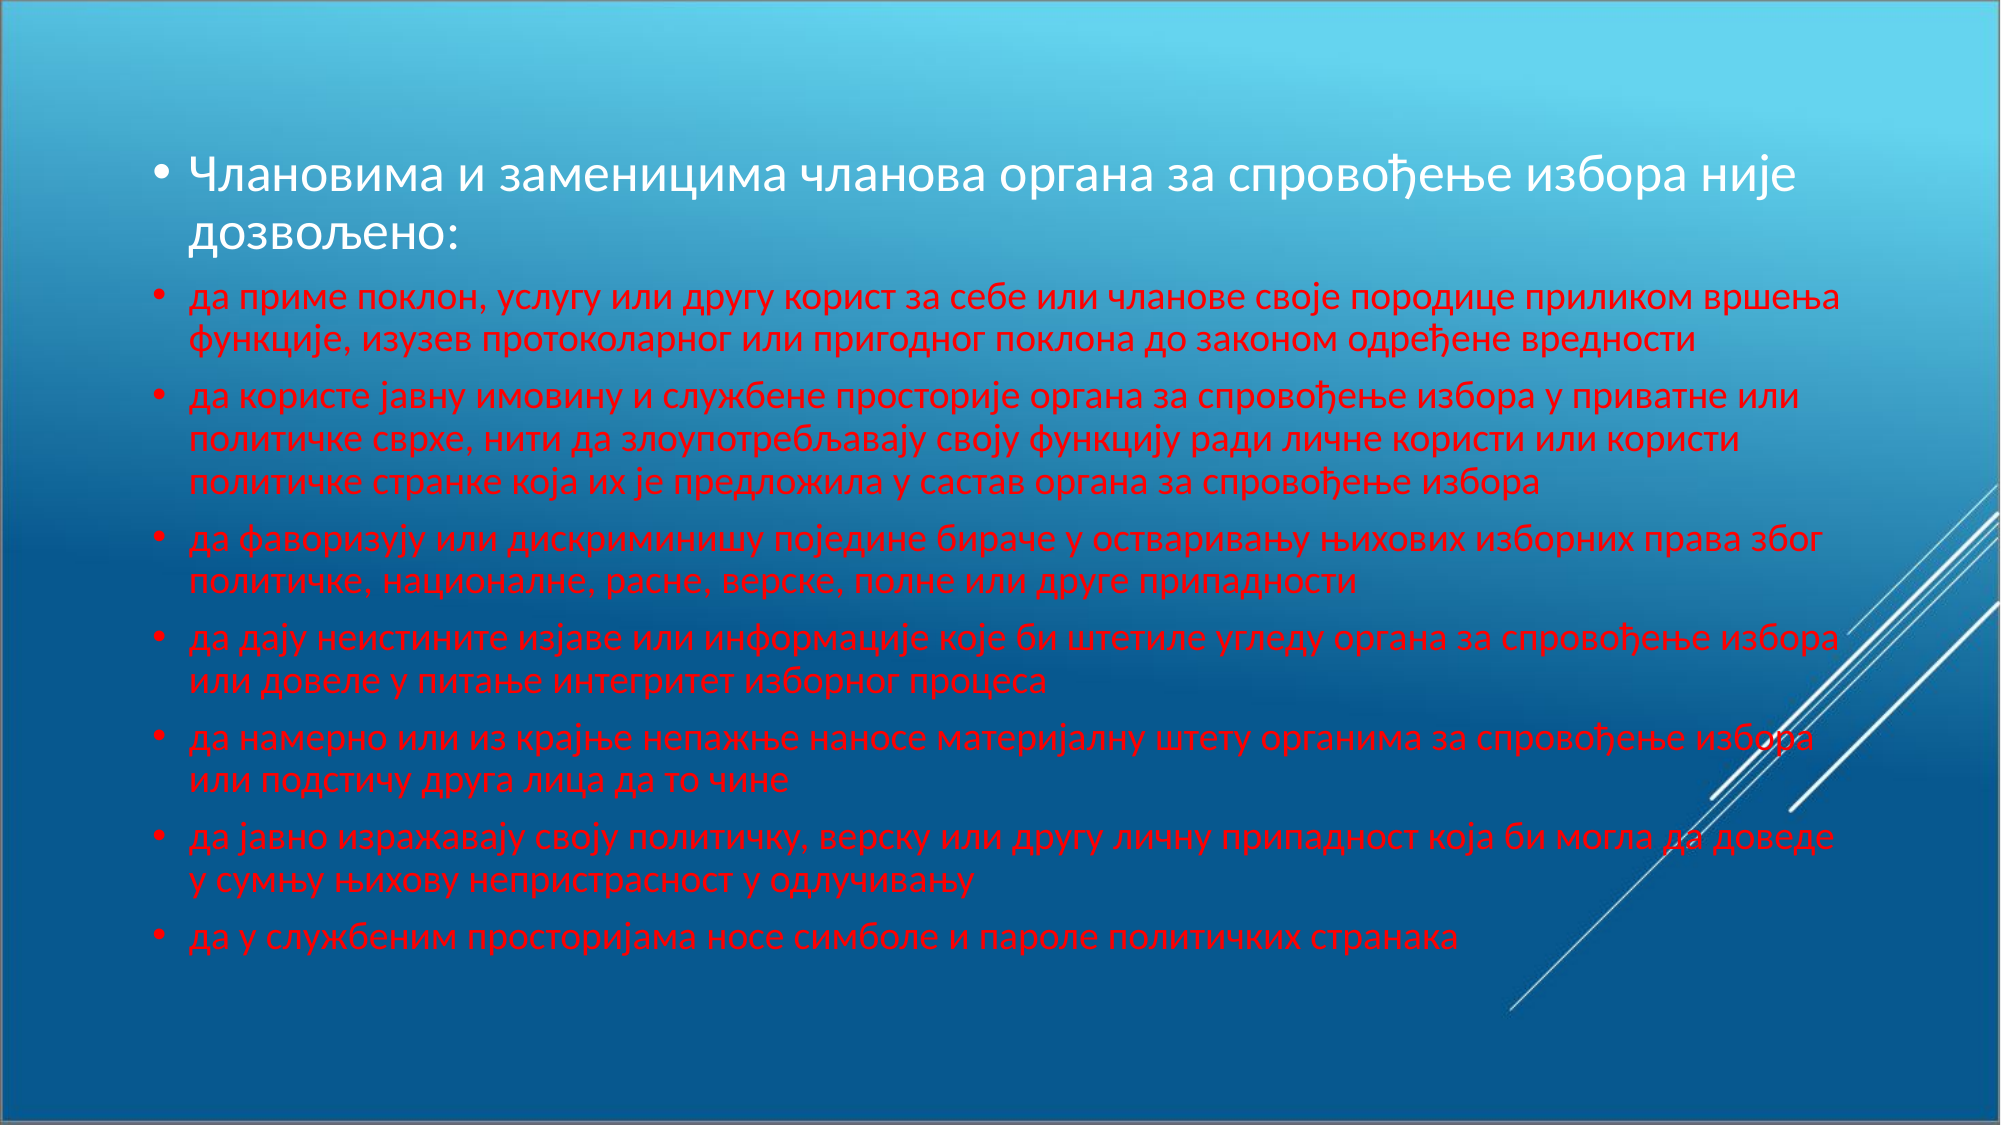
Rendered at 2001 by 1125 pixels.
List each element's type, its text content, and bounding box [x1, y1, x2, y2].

list Члановима и заменицима чланова органа за спровођење избора није дозвољено: да приме поклон, услугу или другу корист за себе или чланове своје породице приликом вршења функције, изузев протоколарног или пригодног поклона до законом одређене вредности да користе јавну имовину и службене просторије органа за спровођење избора у приватне или политичке сврхе, нити да злоупотребљавају своју функцију ради личне користи или користи политичке странке која их је предложила у састав органа за спровођење избора да фаворизују или дискриминишу поједине бираче у остваривању њихових изборних права због политичке, националне, расне, верске, полне или друге припадности да дају неистините изјаве или информације које би штетиле угледу органа за спровођење избора или довеле у питање интегритет изборног процеса да намерно или из крајње непажње наносе материјалну штету органима за спровођење избора или подстичу друга лица да то чине да јавно изражавају своју политичку, верску или другу личну припадност која би могла да доведе у сумњу њихову непристрасност у одлучивању да у службеним просторијама носе симболе и пароле политичких странака [137, 137, 1863, 1014]
picture [0, 0, 2001, 1125]
